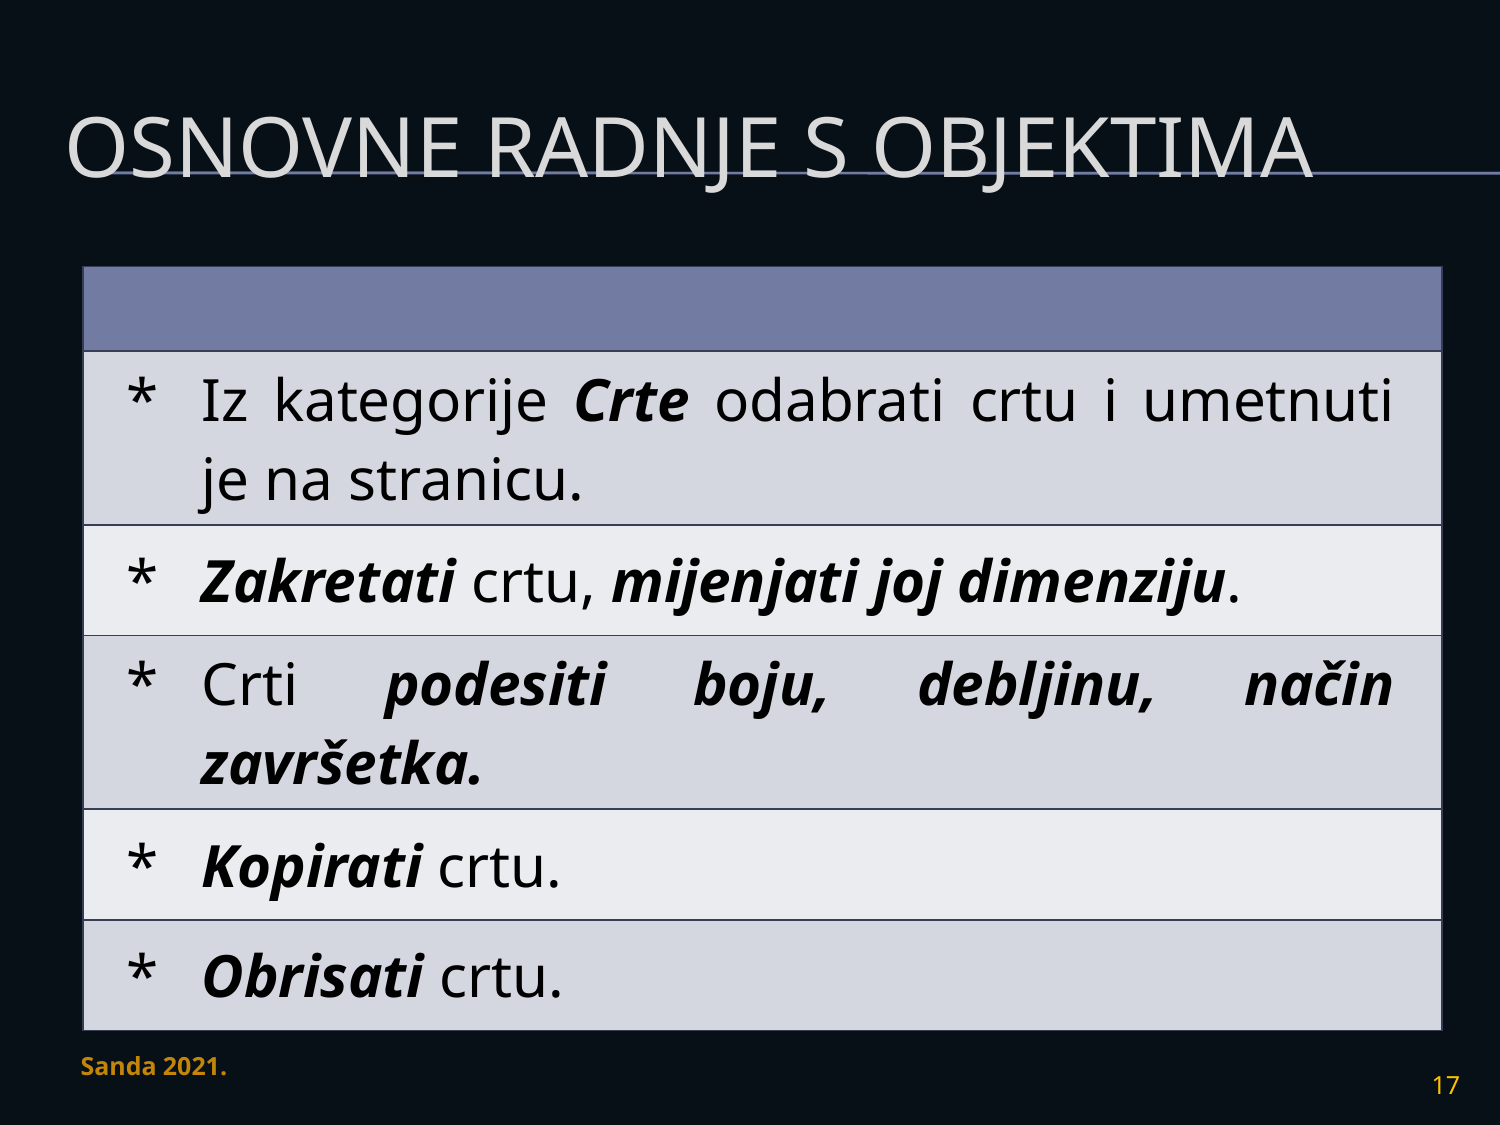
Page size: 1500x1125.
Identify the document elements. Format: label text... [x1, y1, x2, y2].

table_cell Kopirati crtu. [84, 810, 1441, 919]
table_cell Crti podesiti boju, debljinu, način završetka. [84, 636, 1441, 808]
title Osnovne radnje s objektima [50, 75, 1475, 213]
table_cell Obrisati crtu. [84, 921, 1441, 1030]
footer Sanda 2021. [35, 1042, 243, 1089]
table_cell Iz kategorije Crte odabrati crtu i umetnuti je na stranicu. [84, 352, 1441, 524]
slide_number 17 [1350, 1062, 1475, 1103]
table_header [84, 267, 1441, 350]
table_cell Zakretati crtu, mijenjati joj dimenziju. [84, 526, 1441, 635]
